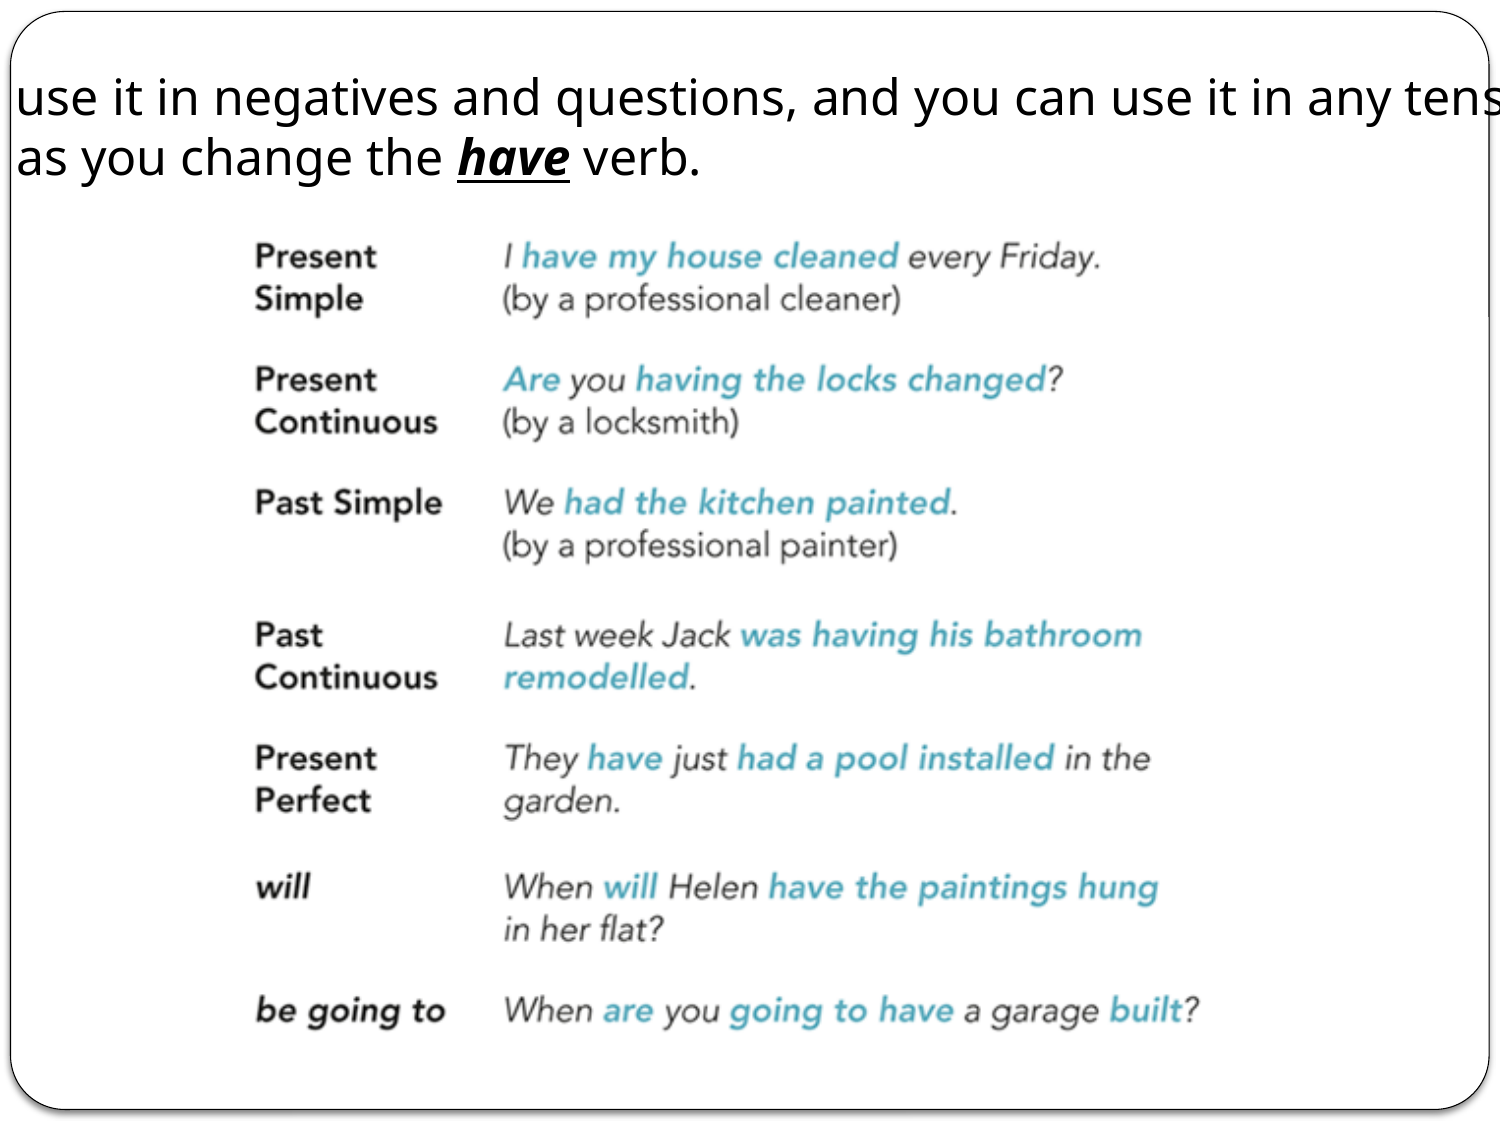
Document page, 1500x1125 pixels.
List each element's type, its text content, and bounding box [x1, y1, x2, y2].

text_box You can use it in negatives and questions, and you can use it in any tense as long as long as you change the have verb. [0, 58, 1500, 194]
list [245, 234, 1208, 1053]
